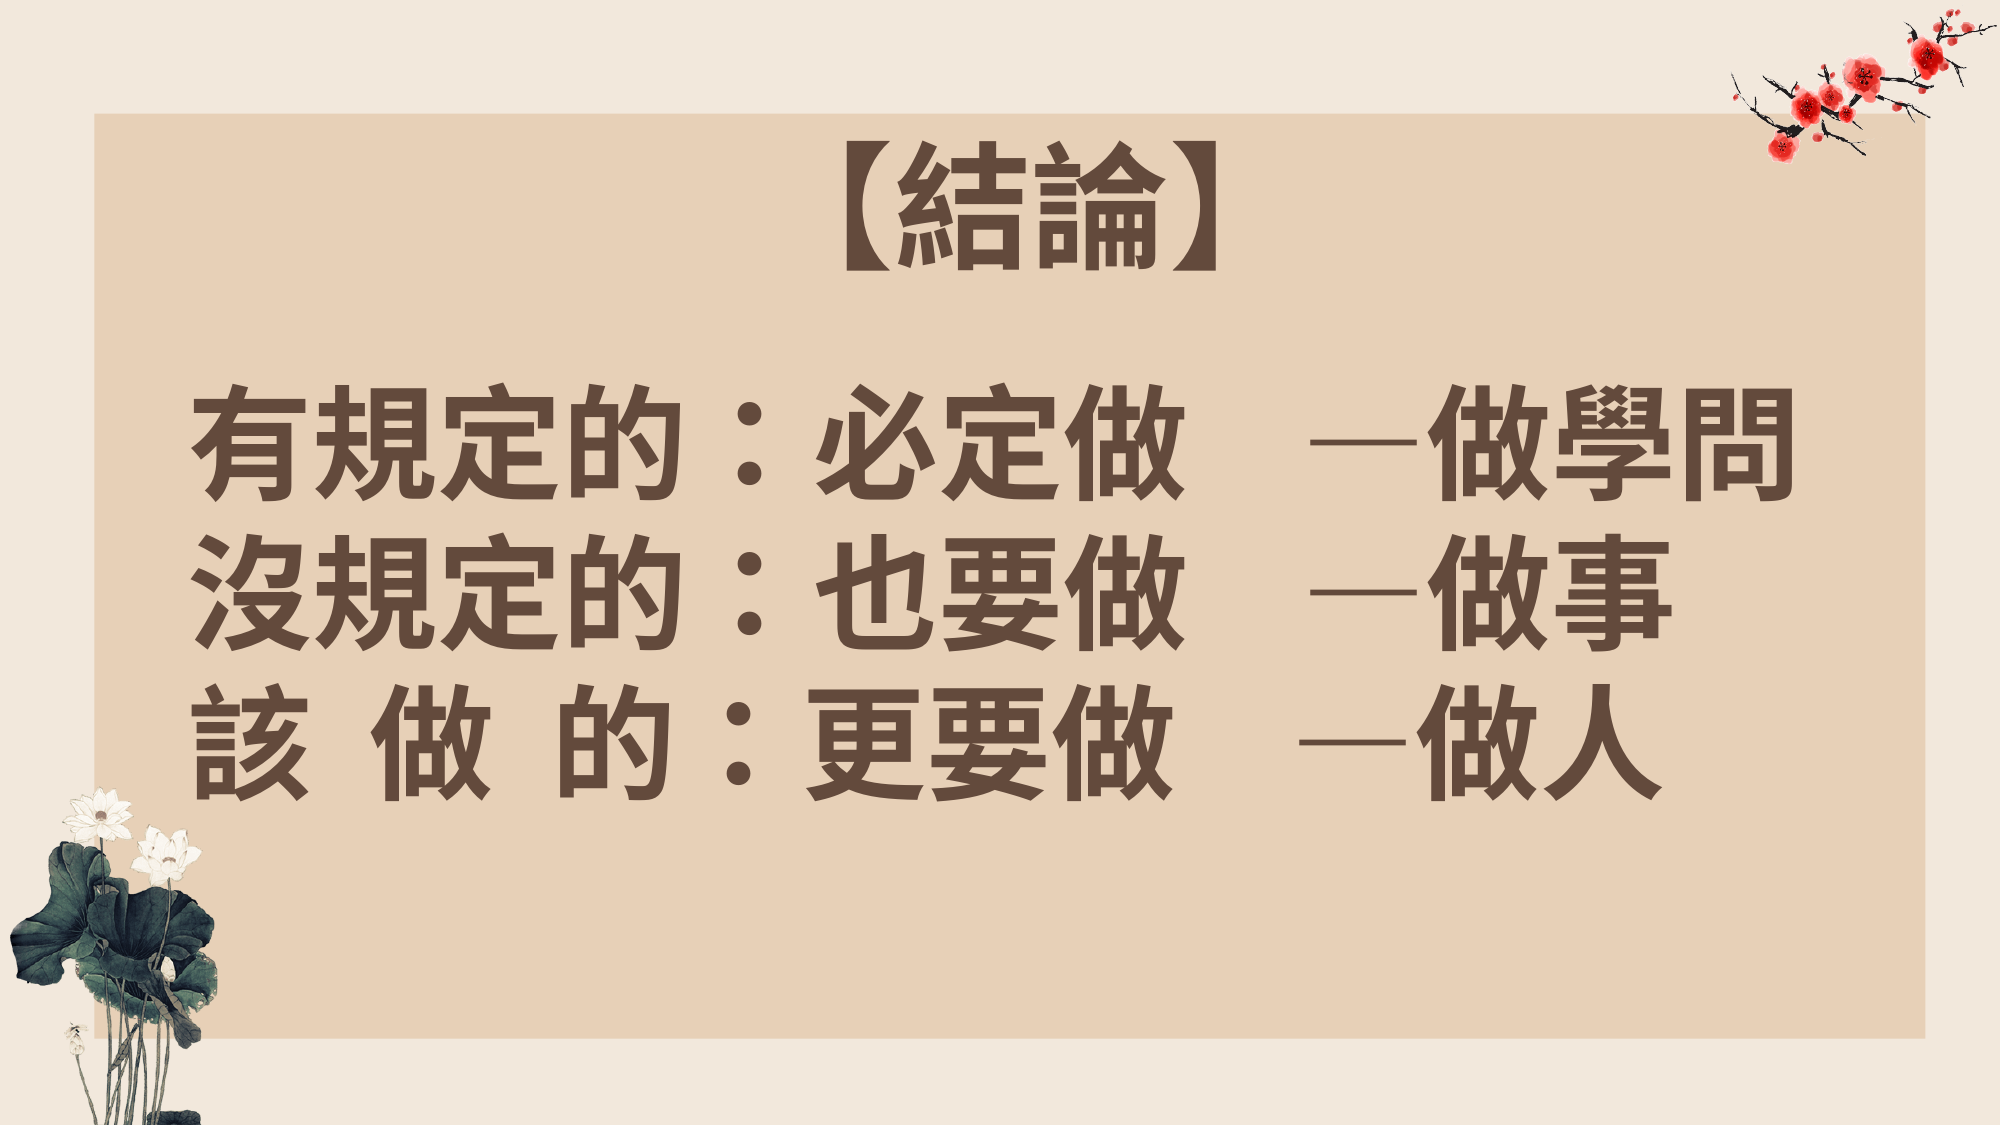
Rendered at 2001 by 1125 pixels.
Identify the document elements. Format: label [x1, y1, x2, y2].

picture [1712, 0, 1997, 164]
picture [0, 739, 322, 1125]
text_box [94, 113, 1926, 1039]
